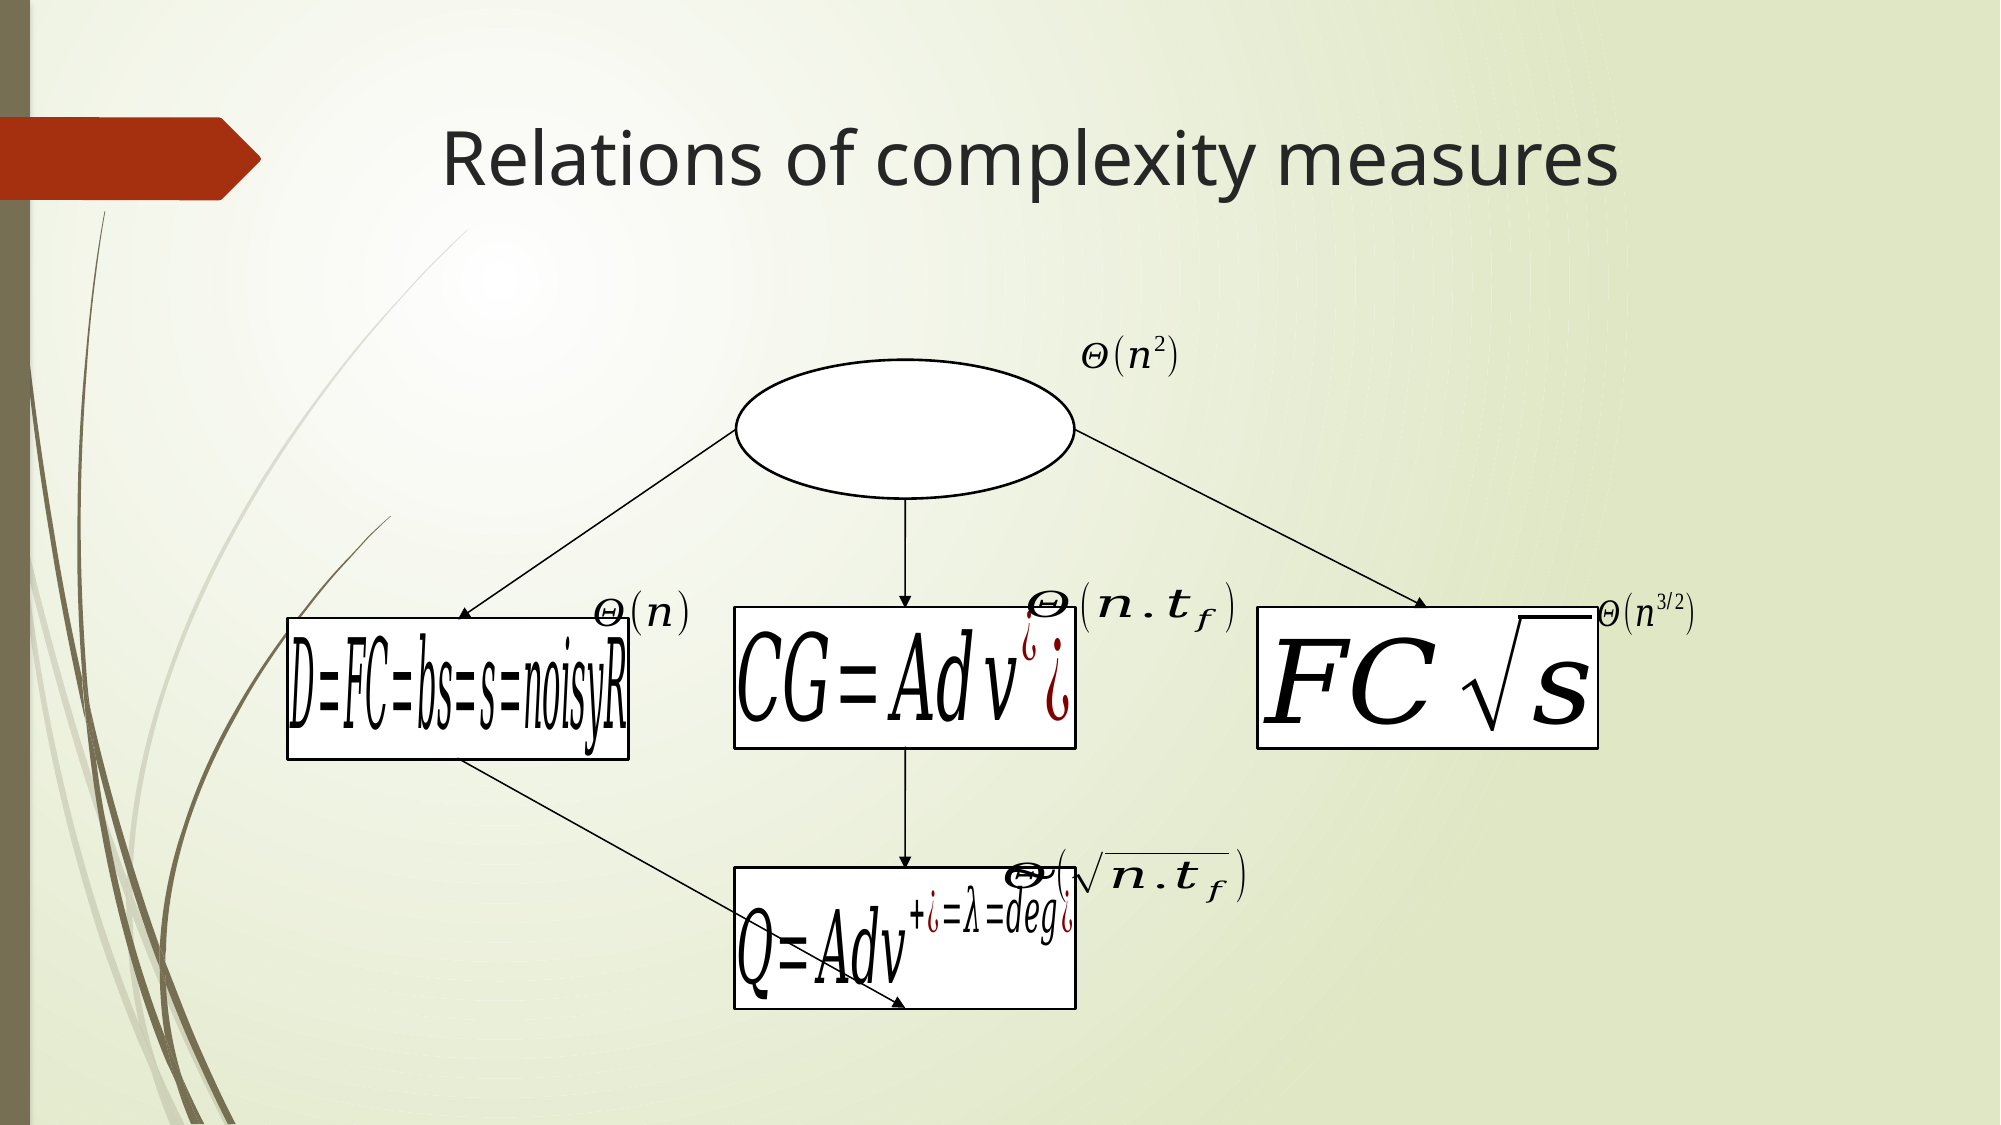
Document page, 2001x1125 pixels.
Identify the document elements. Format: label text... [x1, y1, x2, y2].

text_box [457, 758, 737, 939]
title Relations of complexity measures [425, 102, 1888, 313]
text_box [457, 428, 737, 620]
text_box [1074, 428, 1428, 609]
